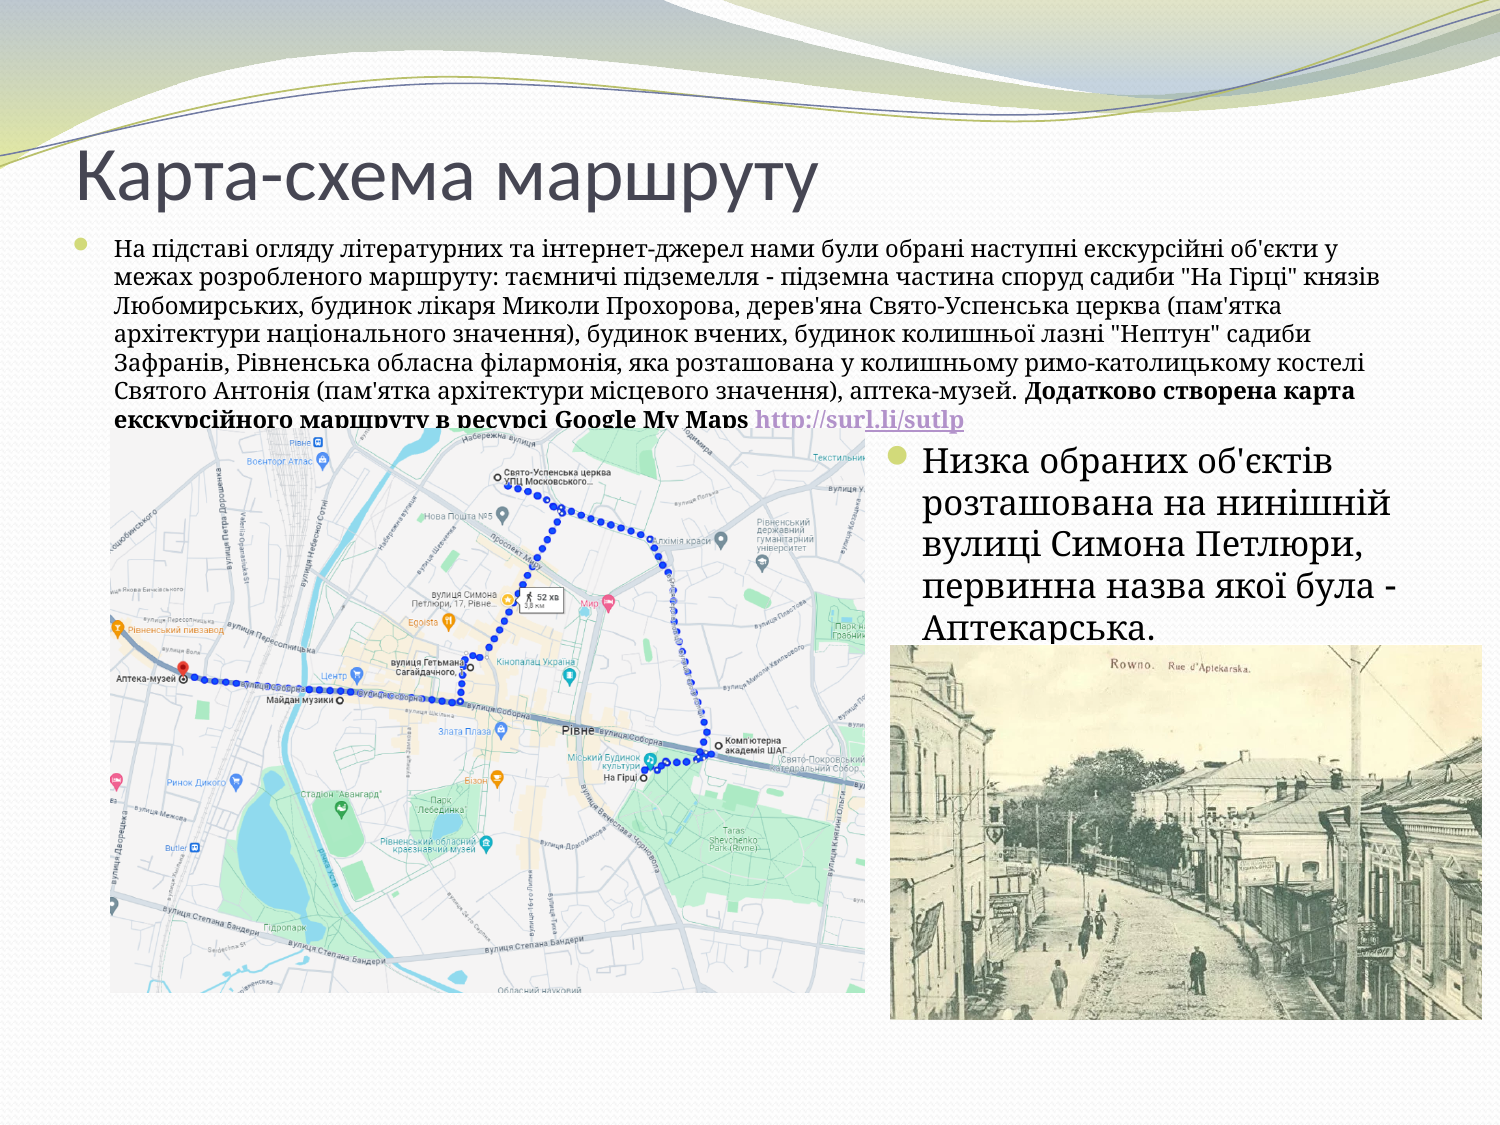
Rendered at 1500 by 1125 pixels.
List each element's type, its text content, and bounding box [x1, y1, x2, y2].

list На підставі огляду літературних та інтернет-джерел нами були обрані наступні екскурсійні об'єкти у межах розробленого маршруту: таємничі підземелля  підземна частина споруд садиби "На Гірці" князів Любомирських, будинок лікаря Миколи Прохорова, дерев'яна Свято-Успенська церква (пам'ятка архітектури національного значення), будинок вчених, будинок колишньої лазні "Нептун" садиби Зафранів, Рівненська обласна філармонія, яка розташована у колишньому римо-католицькому костелі Святого Антонія (пам'ятка архітектури місцевого значення), аптека-музей. Додатково створена карта екскурсійного маршруту в ресурсі Google My Maps http://surl.li/sutlp [57, 225, 1408, 454]
picture [889, 644, 1482, 1021]
title Карта-схема маршруту [75, 115, 1425, 216]
text_box Низка обраних об'єктів розташована на нинішній вулиці Симона Петлюри, первинна назва якої була  Аптекарська. [870, 431, 1500, 660]
picture [110, 428, 865, 994]
